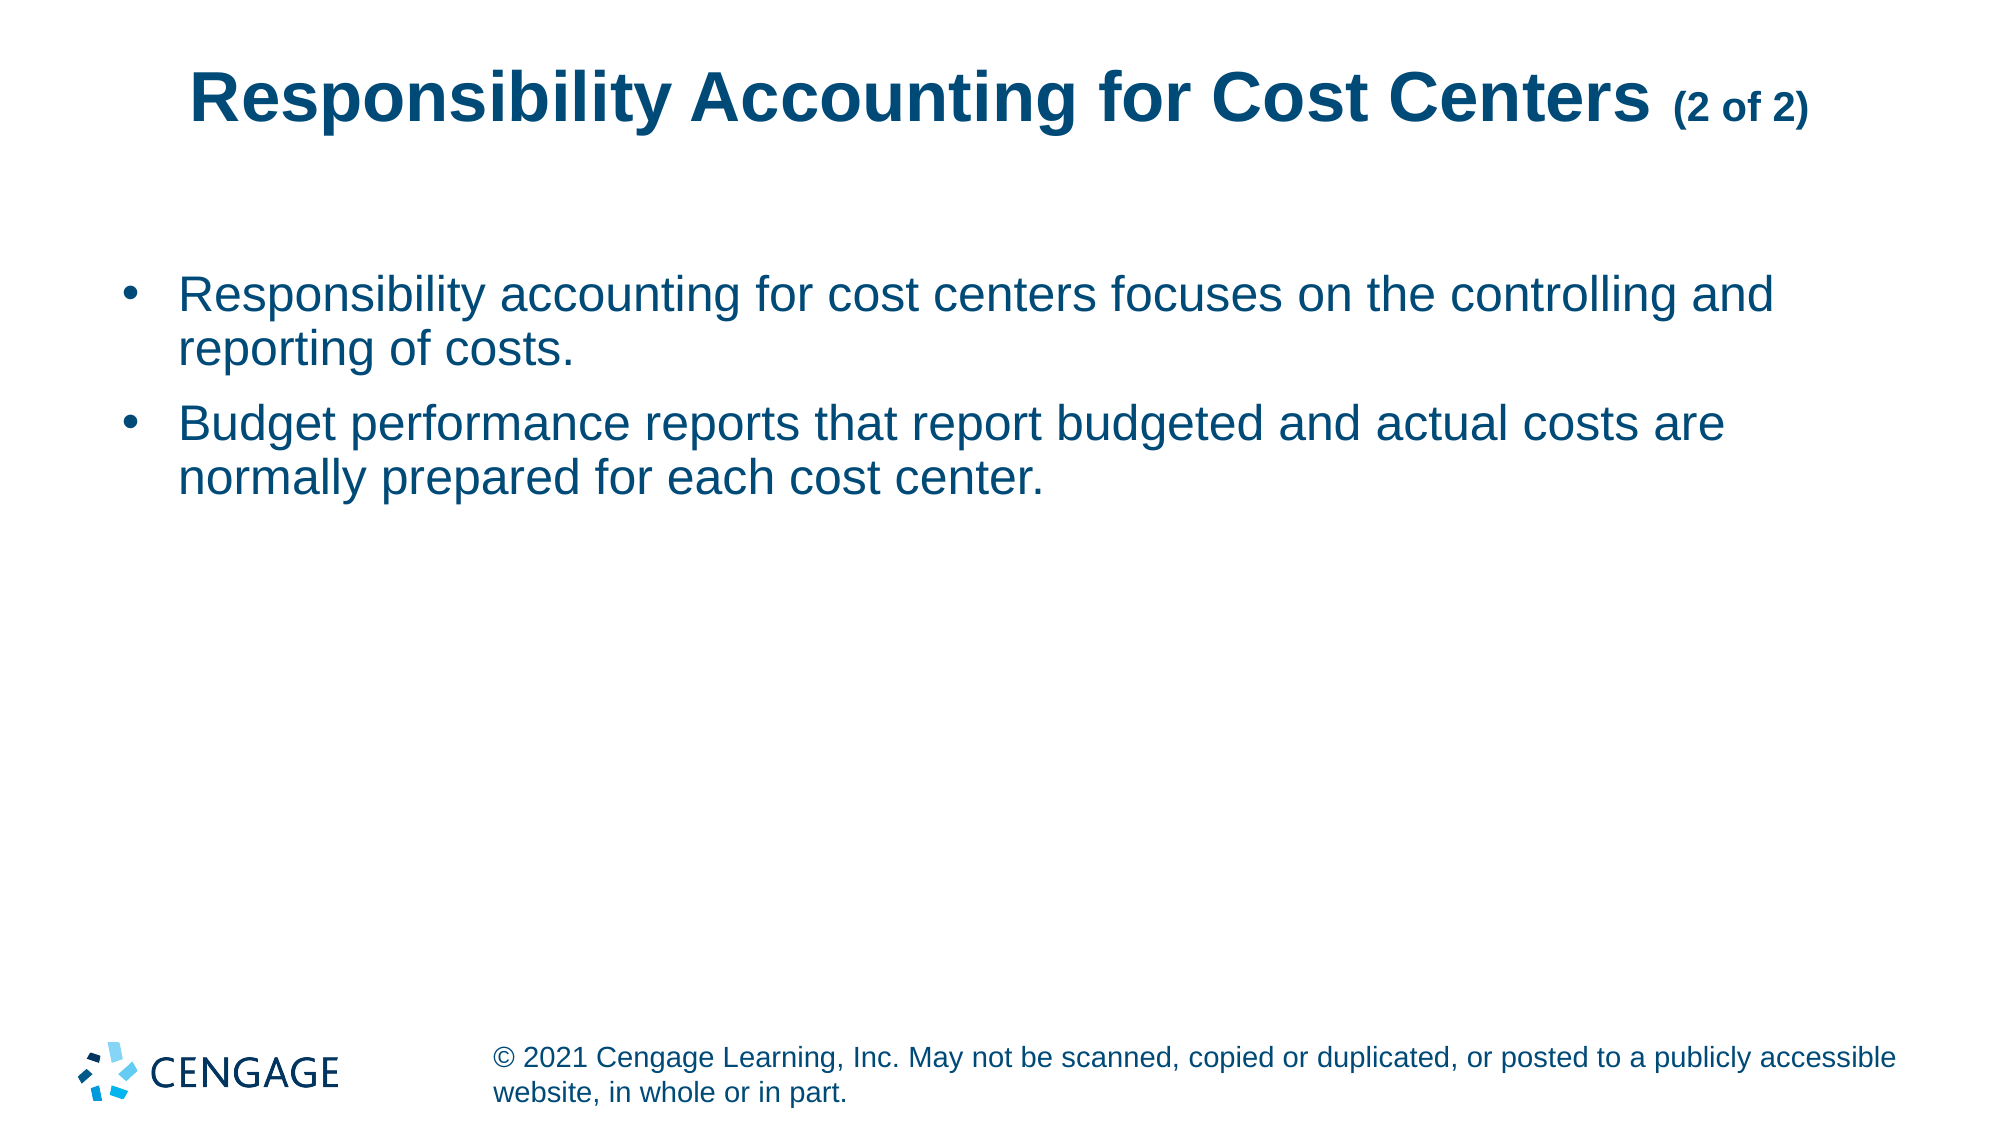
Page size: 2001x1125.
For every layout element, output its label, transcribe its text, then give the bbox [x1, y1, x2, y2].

list Responsibility accounting for cost centers focuses on the controlling and reporting of costs. Budget performance reports that report budgeted and actual costs are normally prepared for each cost center. [121, 268, 1880, 990]
title Responsibility Accounting for Cost Centers (2 of 2) [137, 59, 1863, 171]
picture [78, 1042, 338, 1101]
